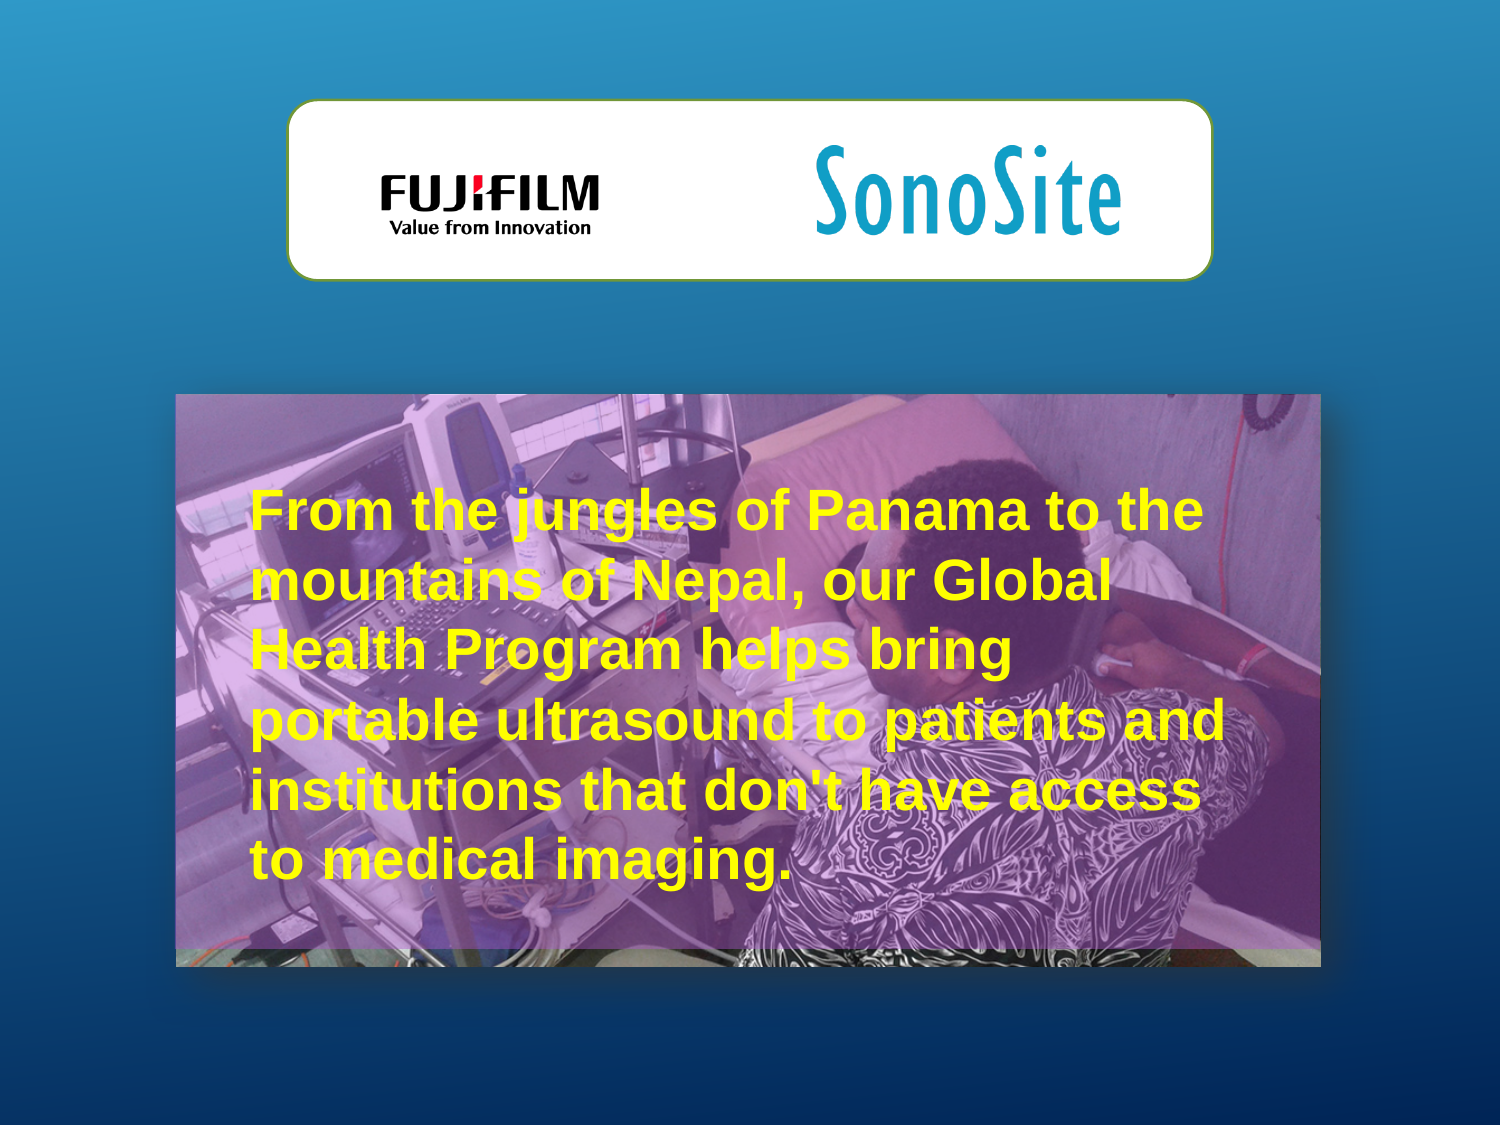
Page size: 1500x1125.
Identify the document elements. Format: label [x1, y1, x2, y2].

picture [176, 394, 1321, 967]
text_box [287, 99, 1213, 281]
